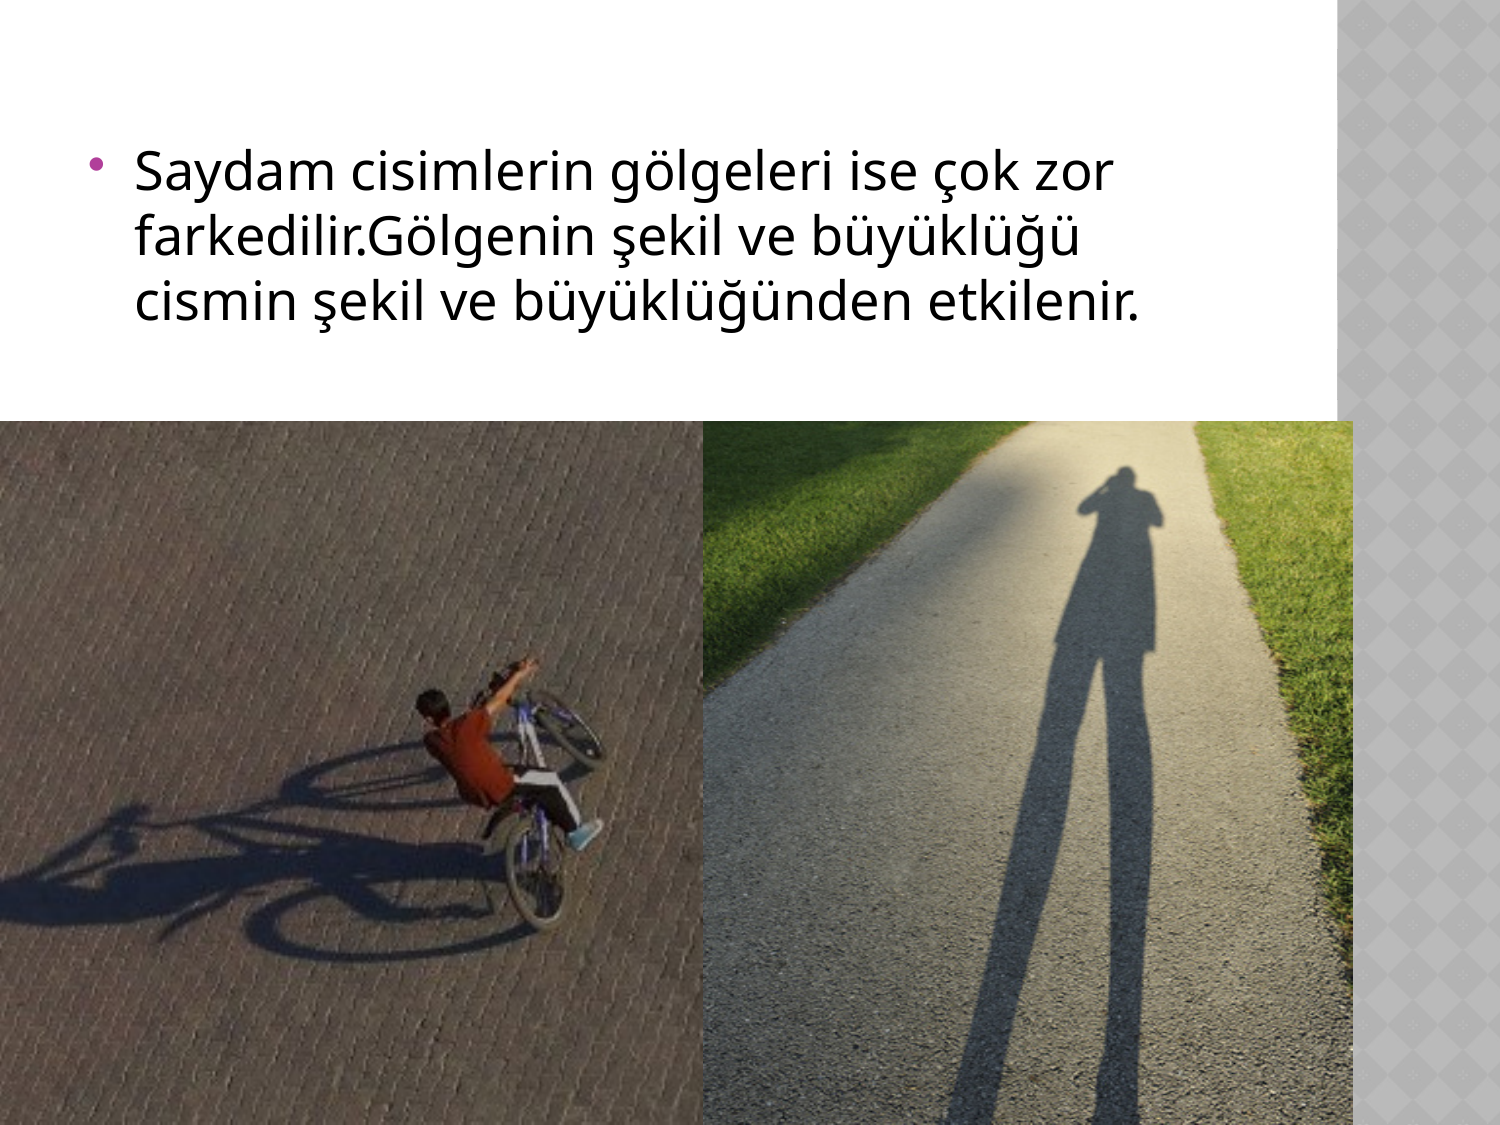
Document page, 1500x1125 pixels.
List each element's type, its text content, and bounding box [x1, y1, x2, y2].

list Saydam cisimlerin gölgeleri ise çok zor farkedilir.Gölgenin şekil ve büyüklüğü cismin şekil ve büyüklüğünden etkilenir. [75, 128, 1263, 409]
picture [0, 421, 1353, 1125]
